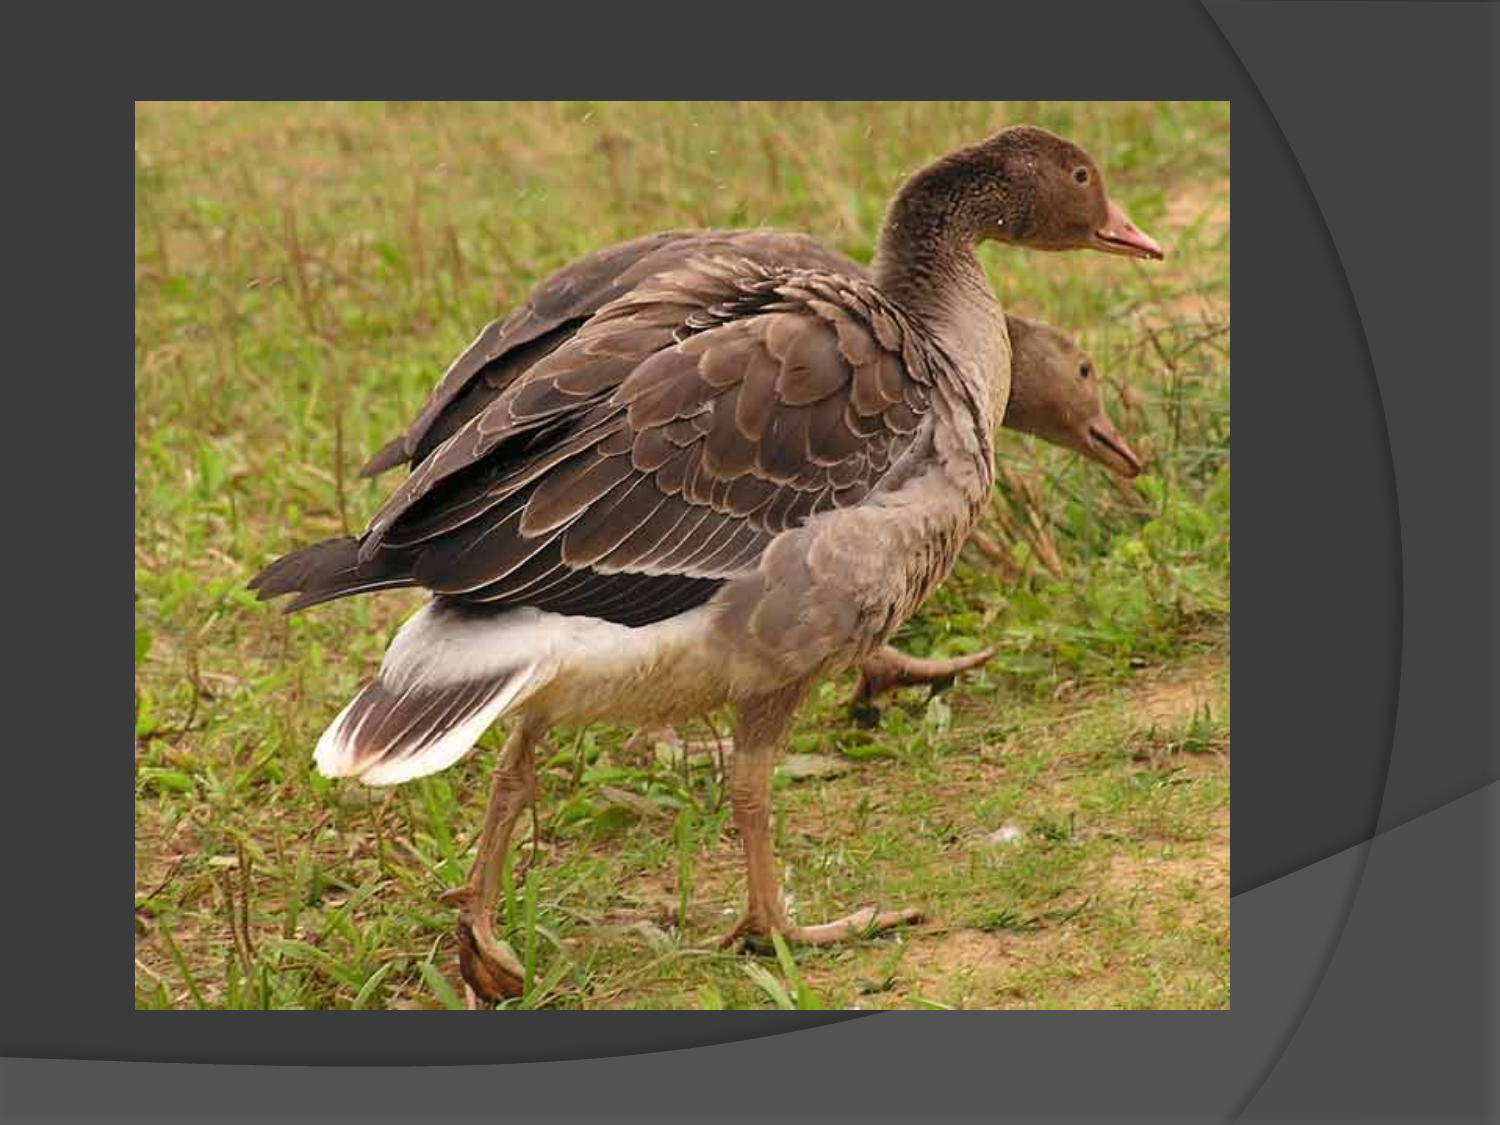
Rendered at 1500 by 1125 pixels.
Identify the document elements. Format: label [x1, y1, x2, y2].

picture [135, 101, 1230, 1010]
